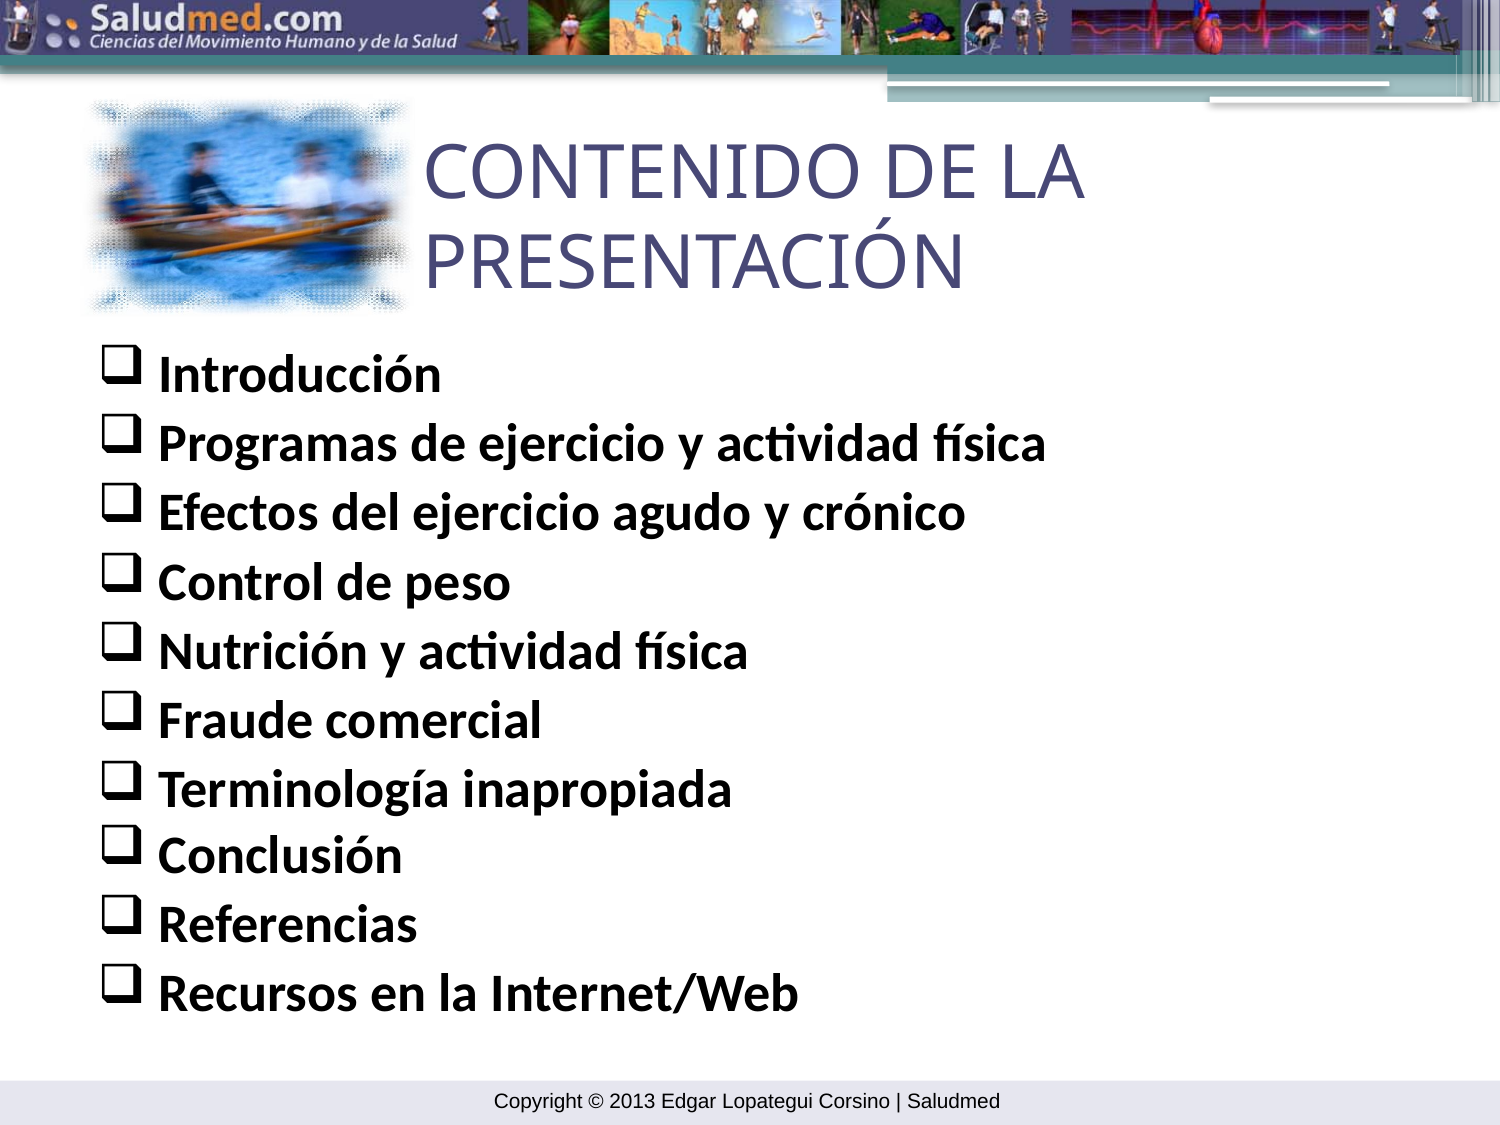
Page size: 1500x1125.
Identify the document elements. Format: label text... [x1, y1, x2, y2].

text_box CONTENIDO DE LA PRESENTACIÓN [425, 137, 1459, 291]
text_box Introducción Programas de ejercicio y actividad física Efectos del ejercicio agudo y crónico Control de peso Nutrición y actividad física Fraude comercial Terminología inapropiada Conclusión Referencias Recursos en la Internet/Web [64, 338, 1459, 1047]
picture [0, 0, 1460, 55]
picture [76, 89, 420, 323]
